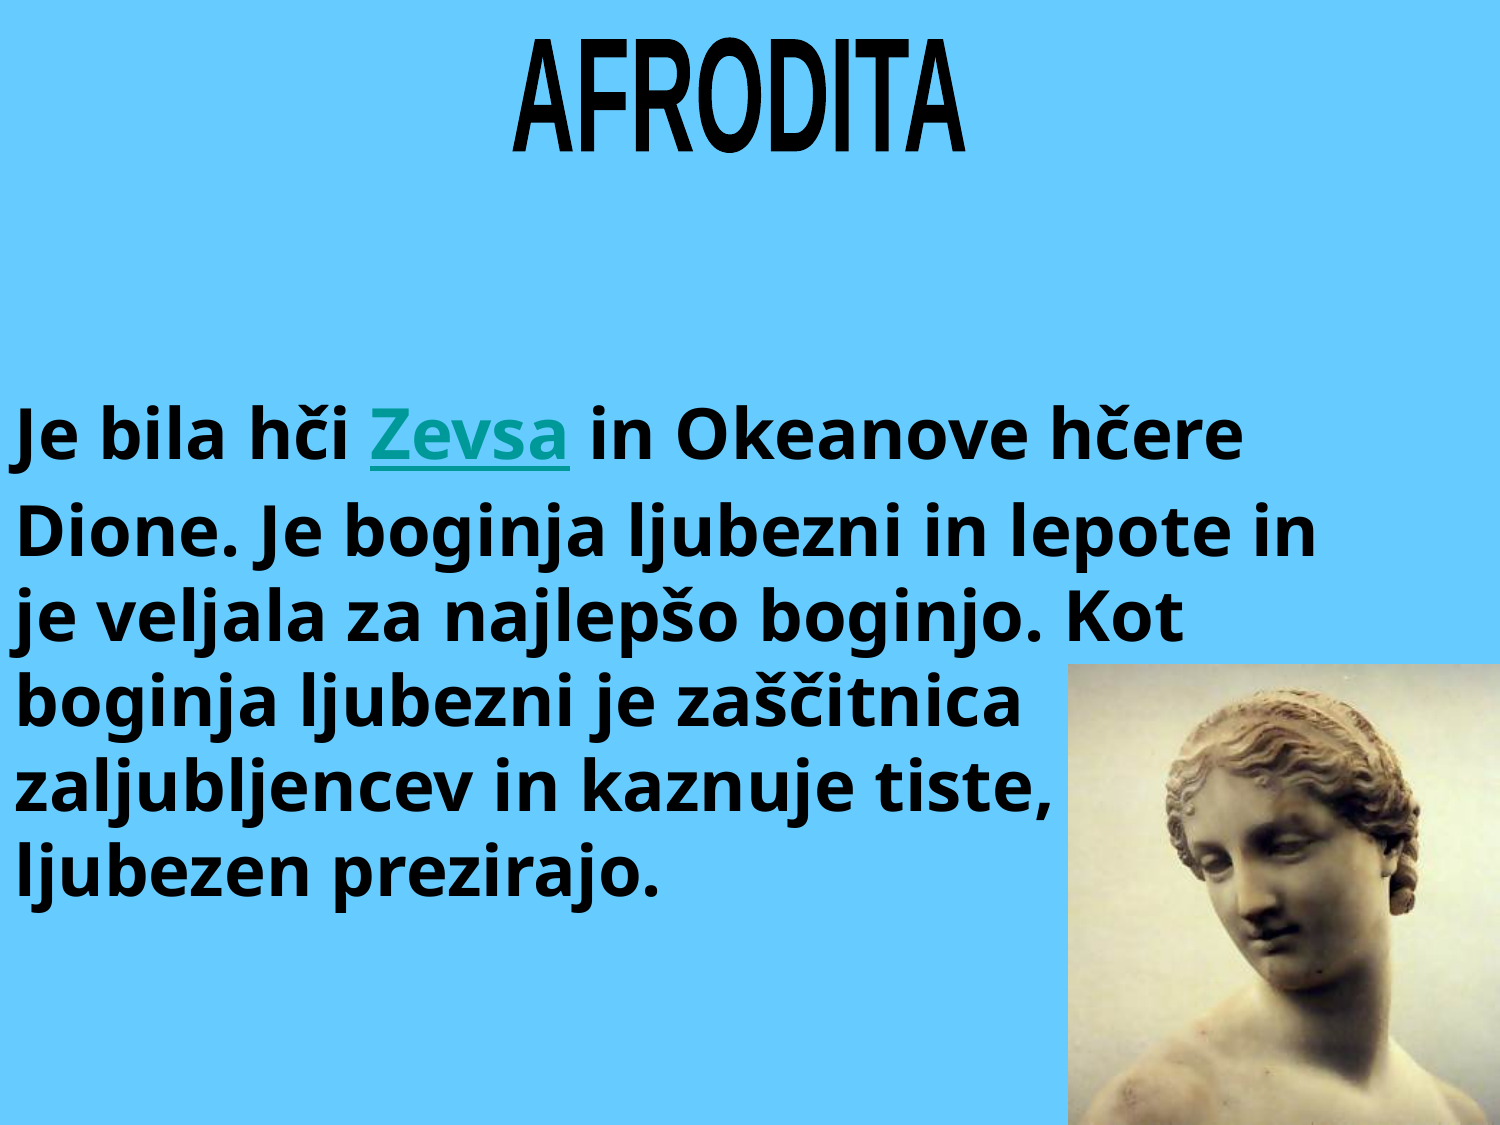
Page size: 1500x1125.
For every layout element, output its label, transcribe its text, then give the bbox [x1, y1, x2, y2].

picture [1068, 664, 1500, 1125]
text_box Je bila hči Zevsa in Okeanove hčere Dione. Je boginja ljubezni in lepote in je veljala za najlepšo boginjo. Kot boginja ljubezni je zaščitnica zaljubljencev in kaznuje tiste, ki ljubezen prezirajo. [0, 381, 1400, 918]
